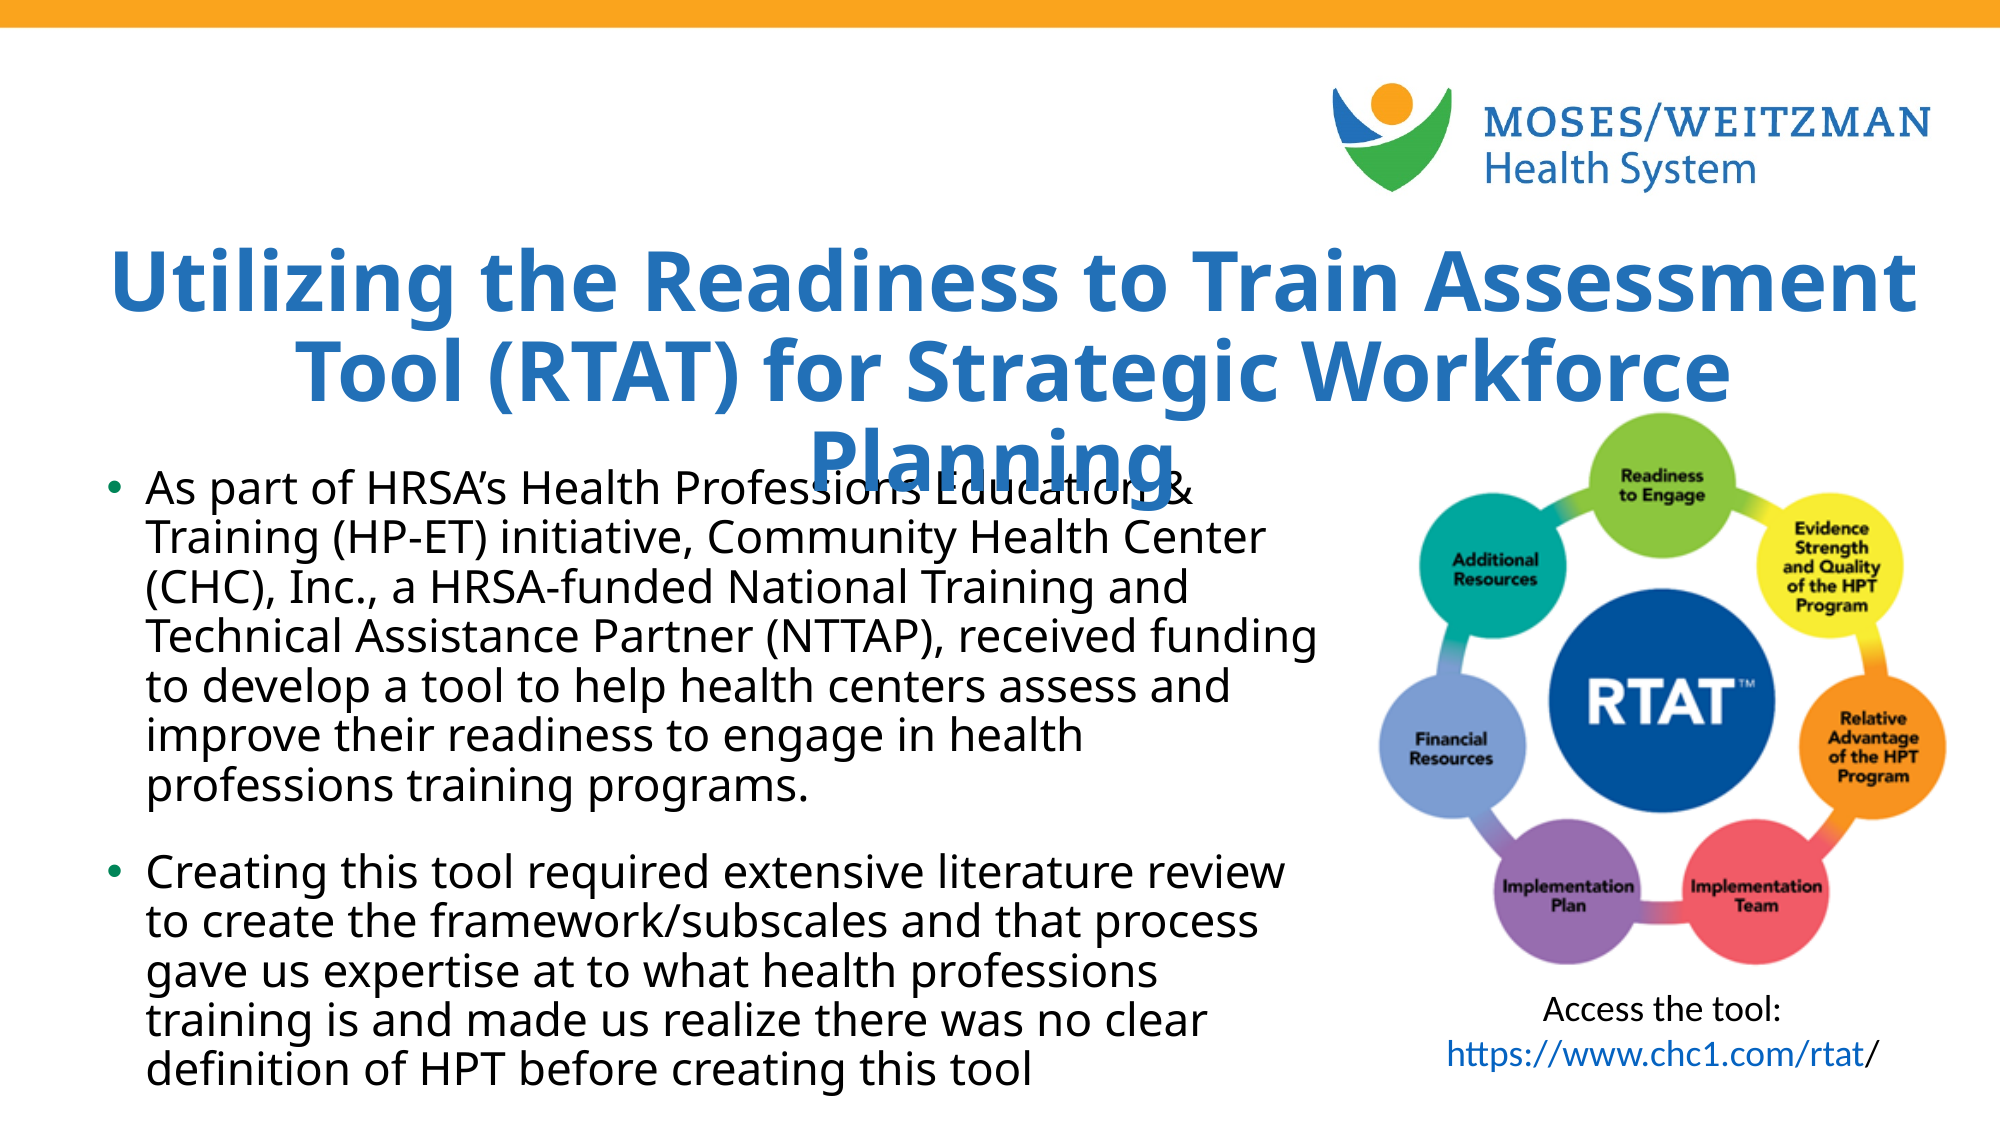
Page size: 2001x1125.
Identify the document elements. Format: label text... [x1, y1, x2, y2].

text_box Access the tool: https://www.chc1.com/rtat/ [1412, 977, 1922, 1082]
picture [0, 0, 2000, 1125]
text_box Utilizing the Readiness to Train Assessment Tool (RTAT) for Strategic Workforce Planning [91, 232, 1938, 358]
text_box As part of HRSA’s Health Professions Education & Training (HP-ET) initiative, Community Health Center (CHC), Inc., a HRSA-funded National Training and Technical Assistance Partner (NTTAP), received funding to develop a tool to help health centers assess and improve their readiness to engage in health professions training programs. Creating this tool required extensive literature review to create the framework/subscales and that process gave us expertise at to what health professions training is and made us realize there was no clear definition of HPT before creating this tool [91, 457, 1335, 905]
